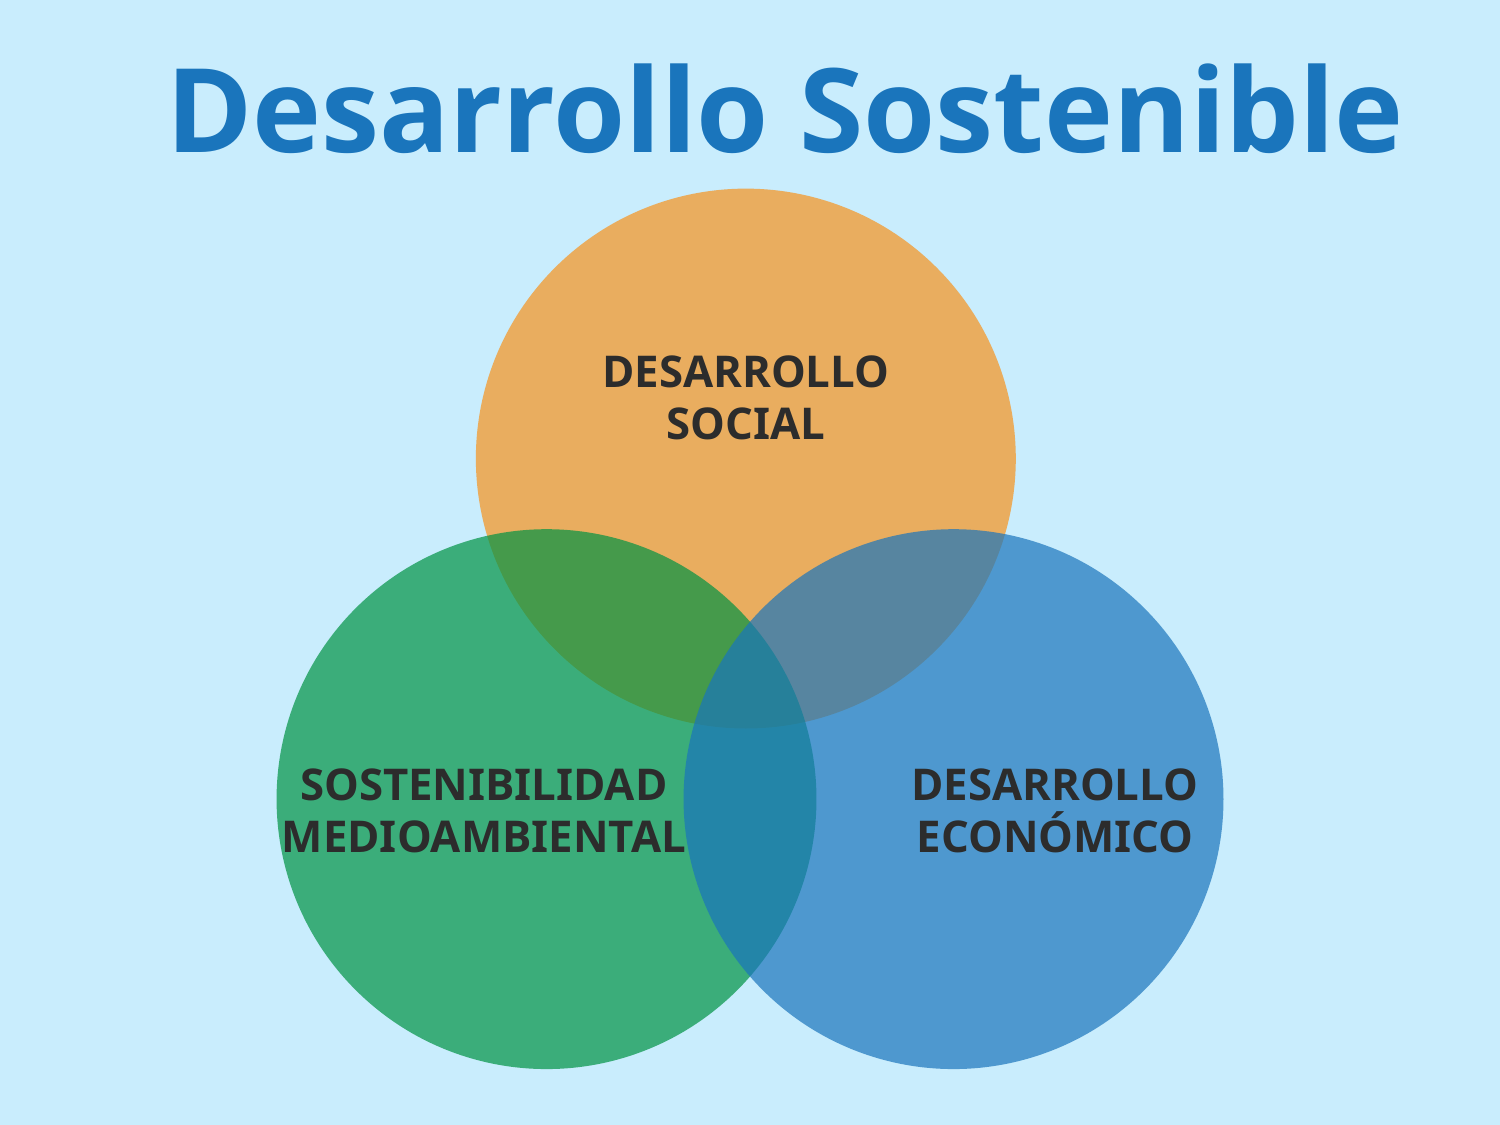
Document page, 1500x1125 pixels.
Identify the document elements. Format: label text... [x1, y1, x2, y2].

text_box SOSTENIBILIDAD MEDIOAMBIENTAL [268, 751, 701, 867]
text_box [474, 187, 1017, 619]
text_box DESARROLLO ECONÓMICO [861, 751, 1249, 867]
text_box DESARROLLO SOCIAL [513, 338, 979, 454]
text_box [279, 528, 750, 751]
text_box Desarrollo Sostenible [147, 30, 1424, 182]
text_box [284, 867, 750, 1071]
text_box [686, 528, 1221, 1071]
